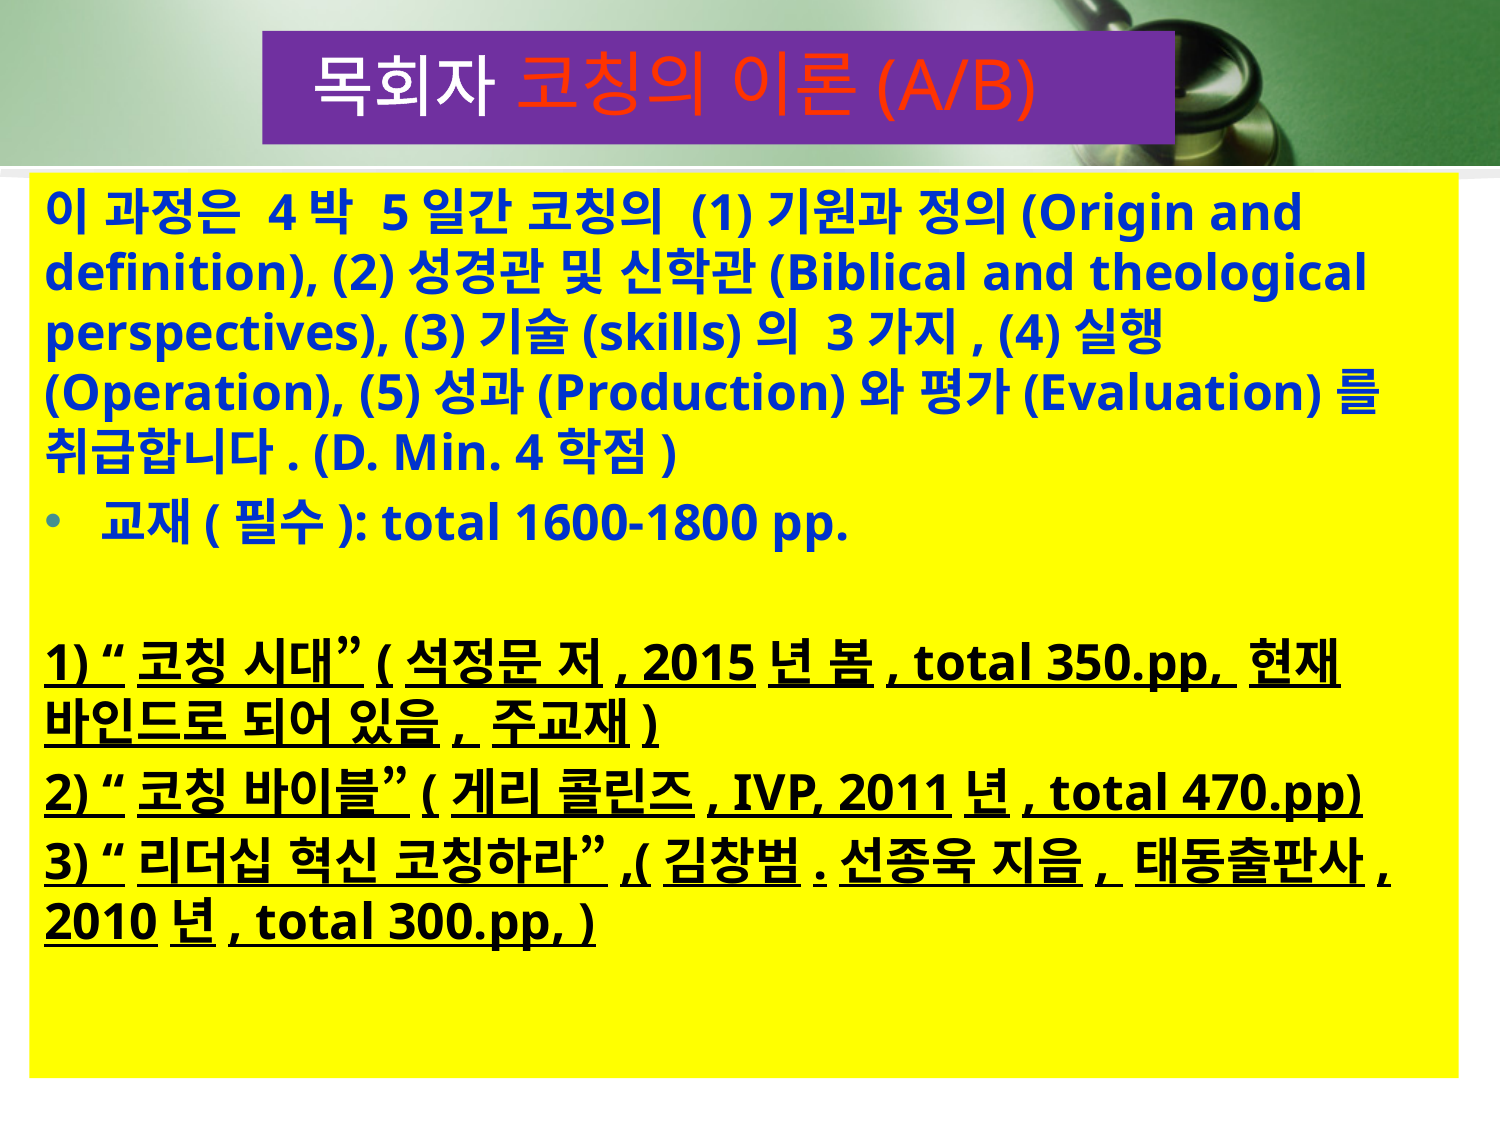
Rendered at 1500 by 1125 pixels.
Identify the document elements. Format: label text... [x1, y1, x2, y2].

picture [0, 75, 1500, 166]
text_box [0, 0, 1500, 75]
list 이 과정은 4박 5일간 코칭의 (1)기원과 정의(Origin and definition), (2)성경관 및 신학관(Biblical and theological perspectives), (3)기술(skills)의 3가지, (4)실행(Operation), (5)성과(Production)와 평가(Evaluation)를 취급합니다. (D. Min. 4학점) 교재(필수): total 1600-1800 pp. 1) “코칭 시대”(석정문 저, 2015년 봄, total 350.pp, 현재 바인드로 되어 있음, 주교재) 2) “코칭 바이블”(게리 콜린즈, IVP, 2011년, total 470.pp) 3) “리더십 혁신 코칭하라”,(김창범.선종욱 지음, 태동출판사, 2010년, total 300.pp, ) [29, 172, 1459, 1079]
text_box 목회자 코칭의 이론(A/B) [262, 30, 1175, 145]
